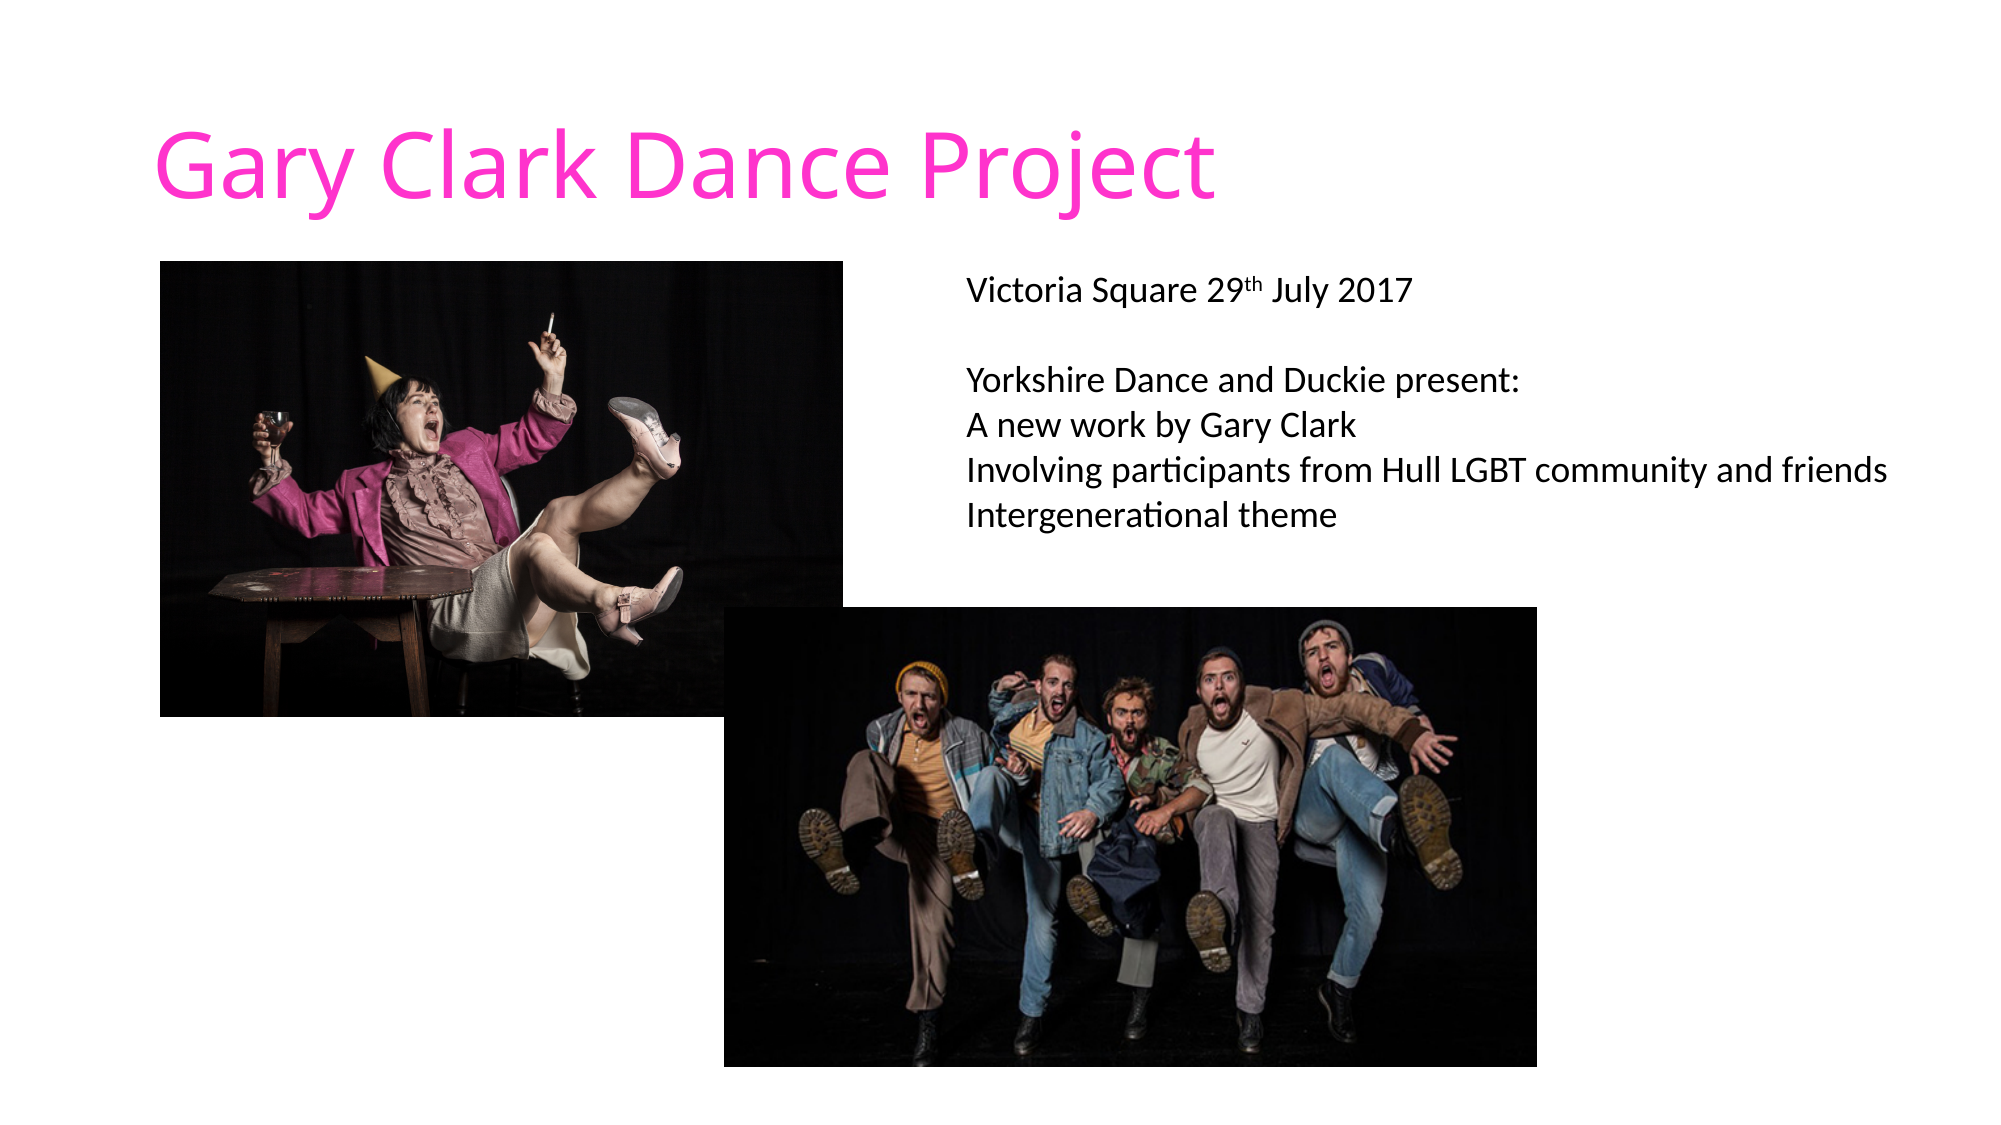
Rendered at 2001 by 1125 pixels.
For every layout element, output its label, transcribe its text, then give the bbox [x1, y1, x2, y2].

text_box Victoria Square 29th July 2017 Yorkshire Dance and Duckie present: A new work by Gary Clark Involving participants from Hull LGBT community and friends Intergenerational theme [951, 257, 1904, 543]
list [160, 261, 843, 717]
title Gary Clark Dance Project [137, 59, 1863, 278]
picture [724, 607, 1537, 1067]
